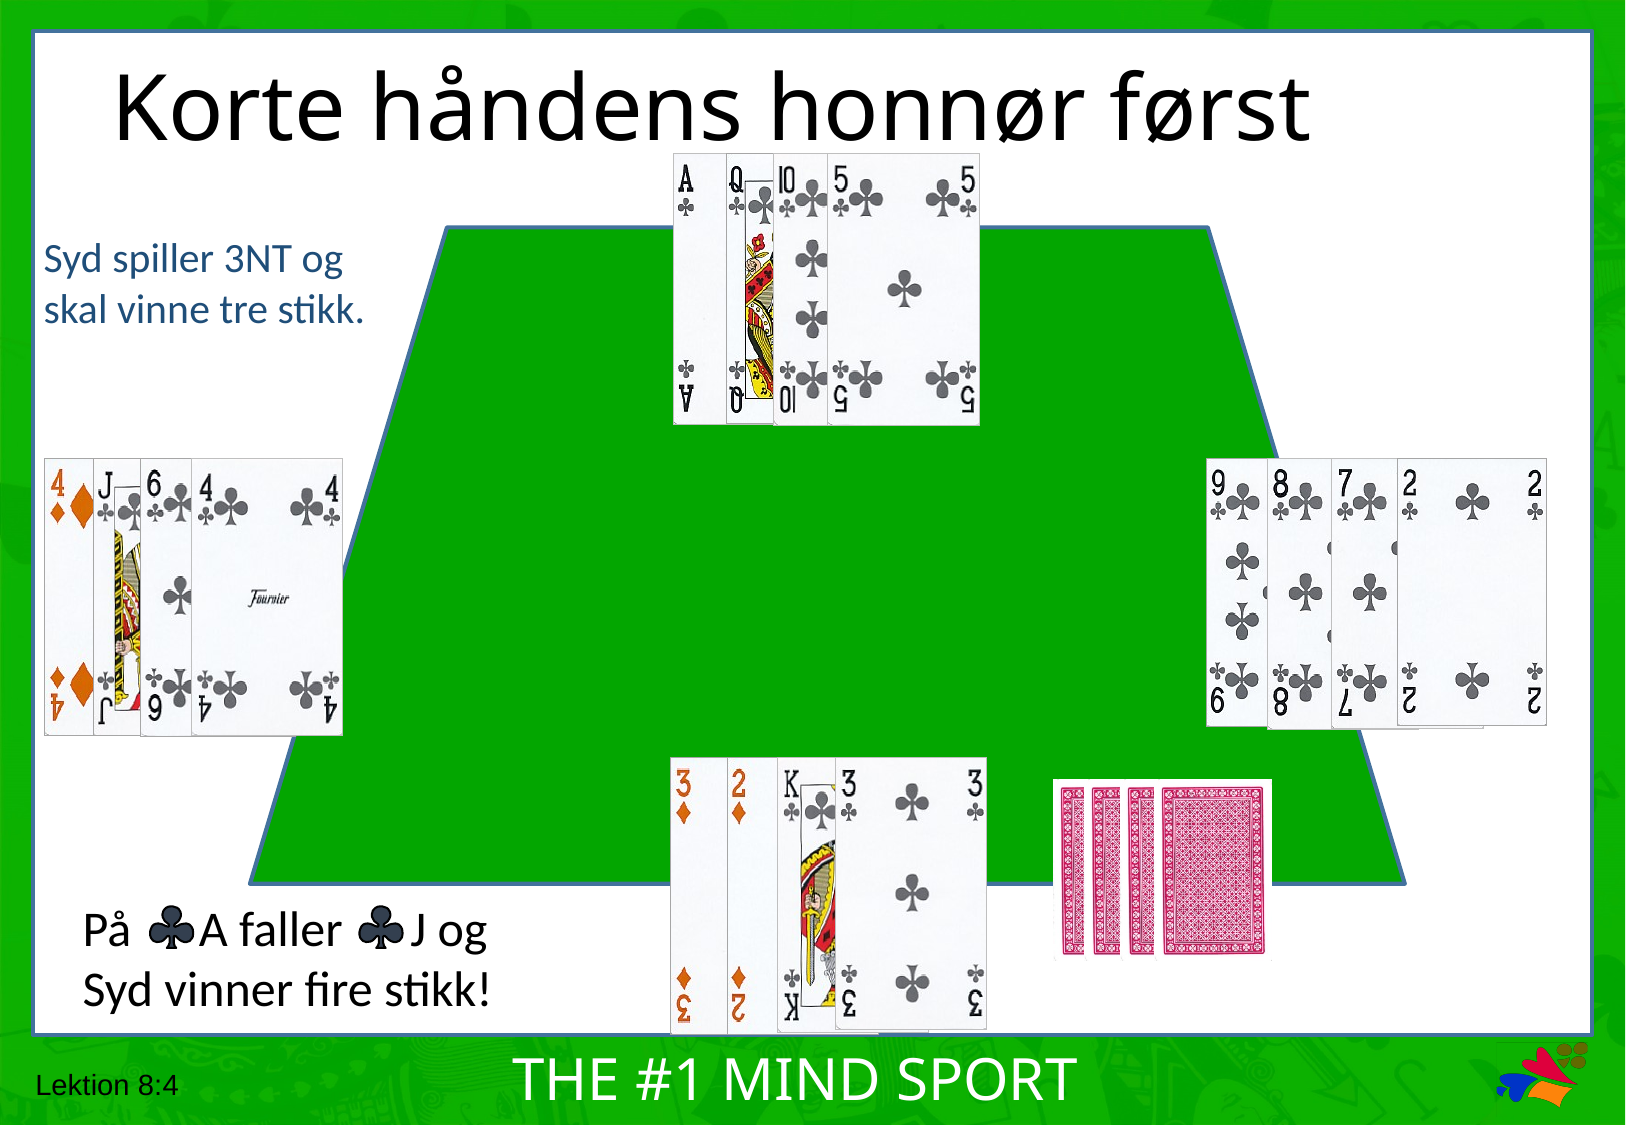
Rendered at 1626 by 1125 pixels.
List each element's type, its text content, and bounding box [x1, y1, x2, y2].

text_box Syd spiller 3NT og skal vinne tre stikk. [28, 224, 397, 339]
picture [0, 0, 1626, 1125]
text_box [247, 225, 1407, 886]
title Korte håndens honnør først [96, 49, 1499, 172]
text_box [67, 889, 554, 1026]
